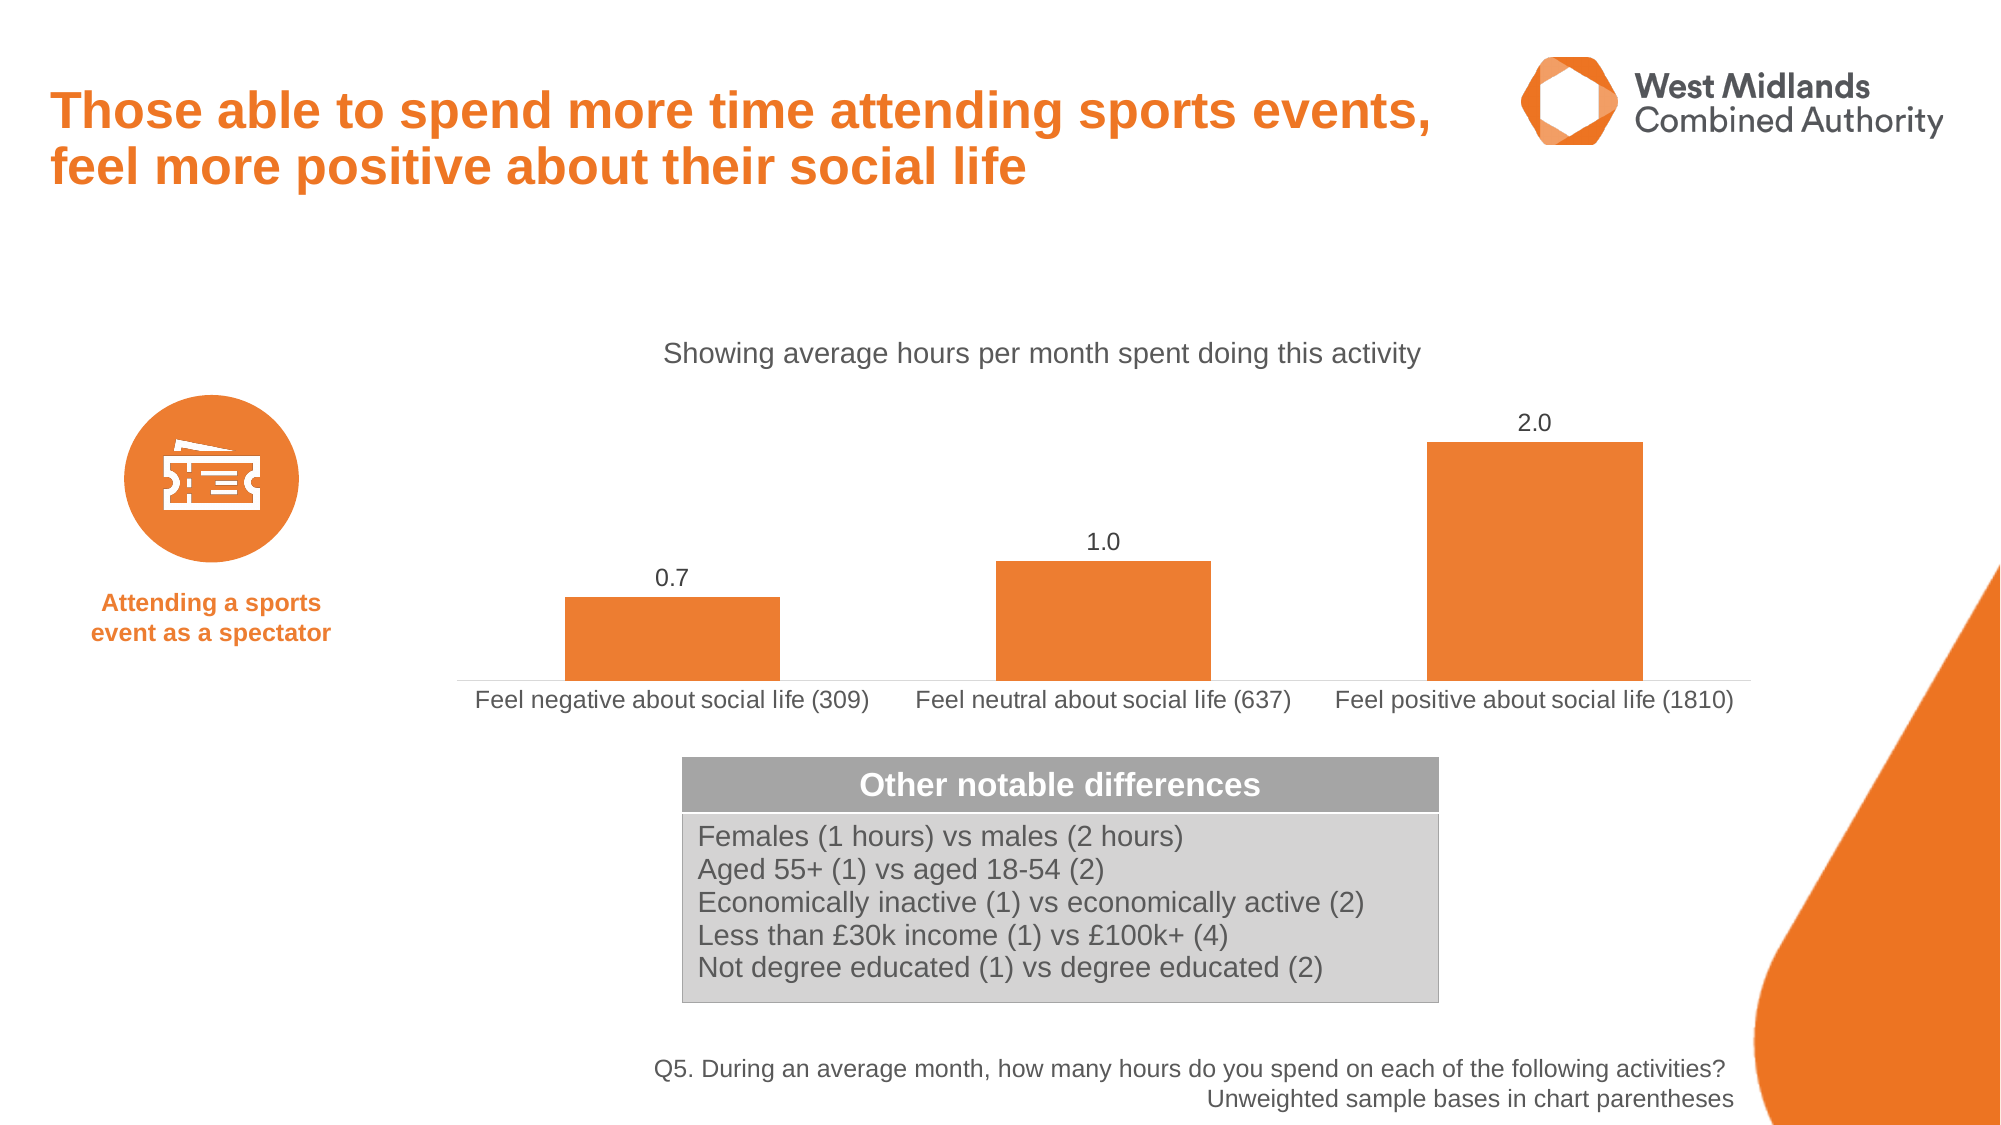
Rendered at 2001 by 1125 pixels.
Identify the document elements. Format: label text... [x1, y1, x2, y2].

text_box Those able to spend more time attending sports events, feel more positive about their social life [34, 89, 1520, 190]
table_header Other notable differences [683, 758, 1438, 812]
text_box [124, 394, 299, 563]
table_cell Females (1 hours) vs males (2 hours) Aged 55+ (1) vs aged 18-54 (2) Economically inactive (1) vs economically active (2) Less than £30k income (1) vs £100k+ (4) Not degree educated (1) vs degree educated (2) [683, 814, 1438, 1002]
text_box Showing average hours per month spent doing this activity [648, 327, 1438, 362]
text_box Q5. During an average month, how many hours do you spend on each of the following activities? Unweighted sample bases in chart parentheses [607, 1052, 1736, 1113]
text_box Attending a sports event as a spectator [55, 579, 270, 684]
picture [1569, 555, 2001, 1125]
chart [270, 362, 1816, 723]
